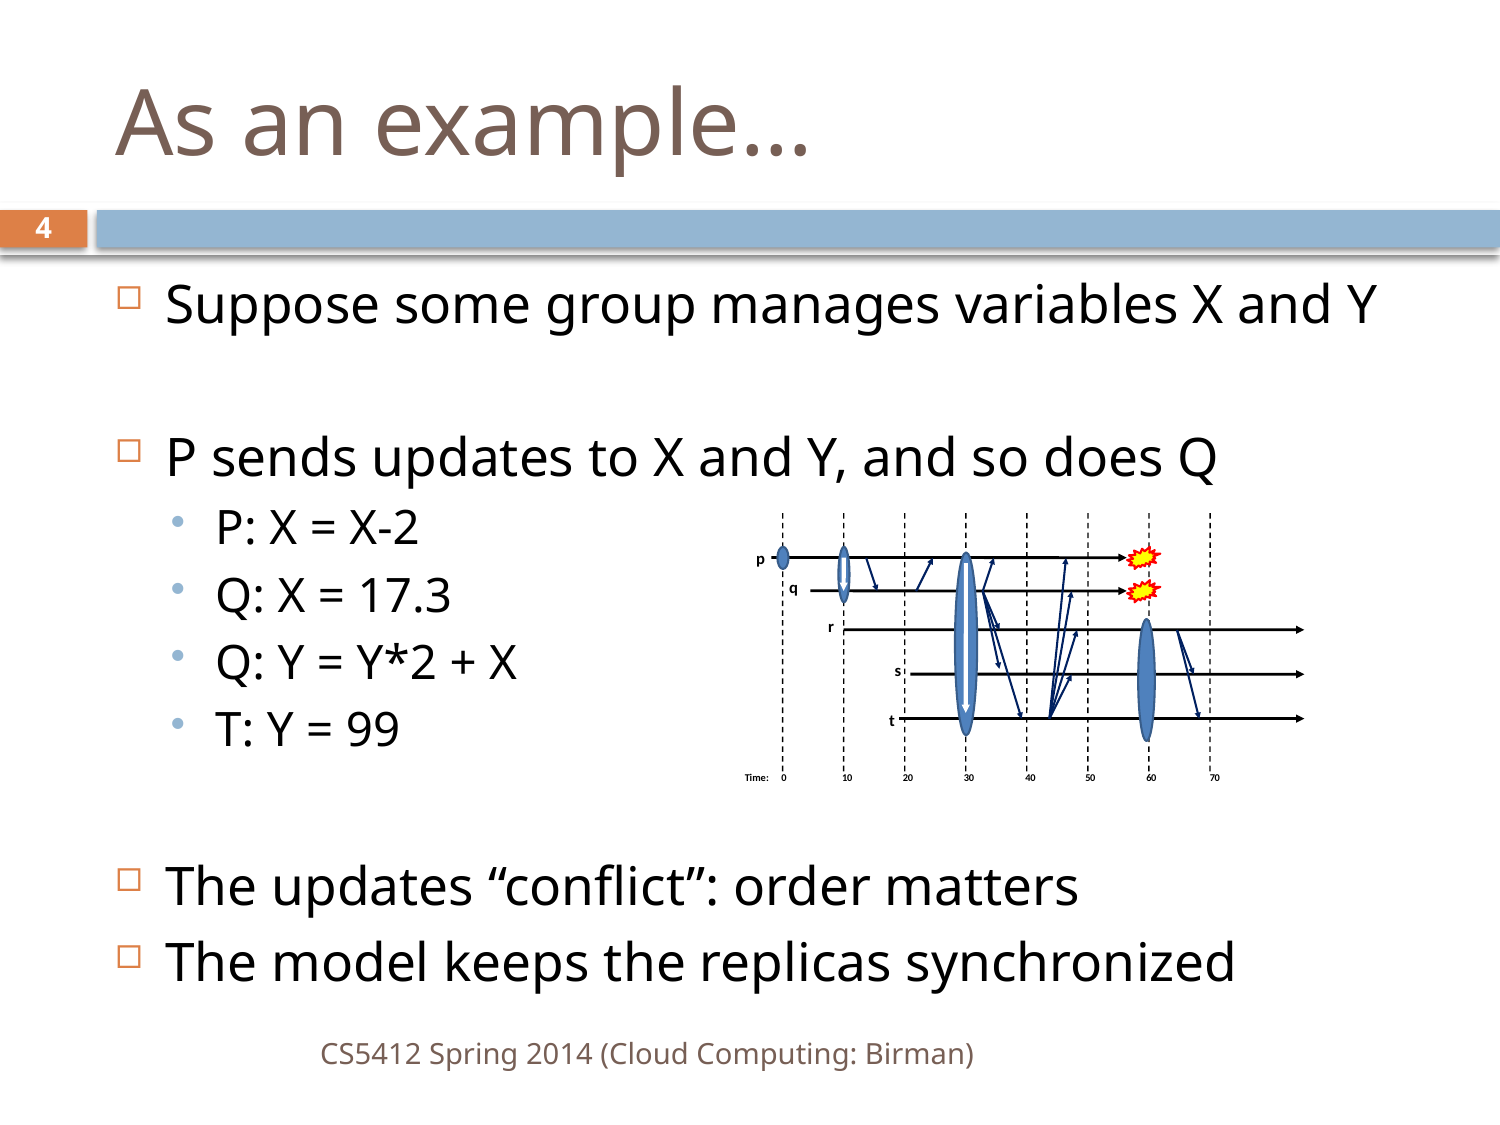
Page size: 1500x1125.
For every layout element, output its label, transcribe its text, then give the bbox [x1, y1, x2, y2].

title As an example… [100, 37, 1438, 200]
footer CS5412 Spring 2014 (Cloud Computing: Birman) [99, 1024, 990, 1085]
slide_number 4 [0, 208, 88, 249]
list Suppose some group manages variables X and Y P sends updates to X and Y, and so does Q P: X = X-2 Q: X = 17.3 Q: Y = Y*2 + X T: Y = 99 The updates “conflict”: order matters The model keeps the replicas synchronized [100, 262, 1438, 1000]
picture [737, 512, 1316, 788]
